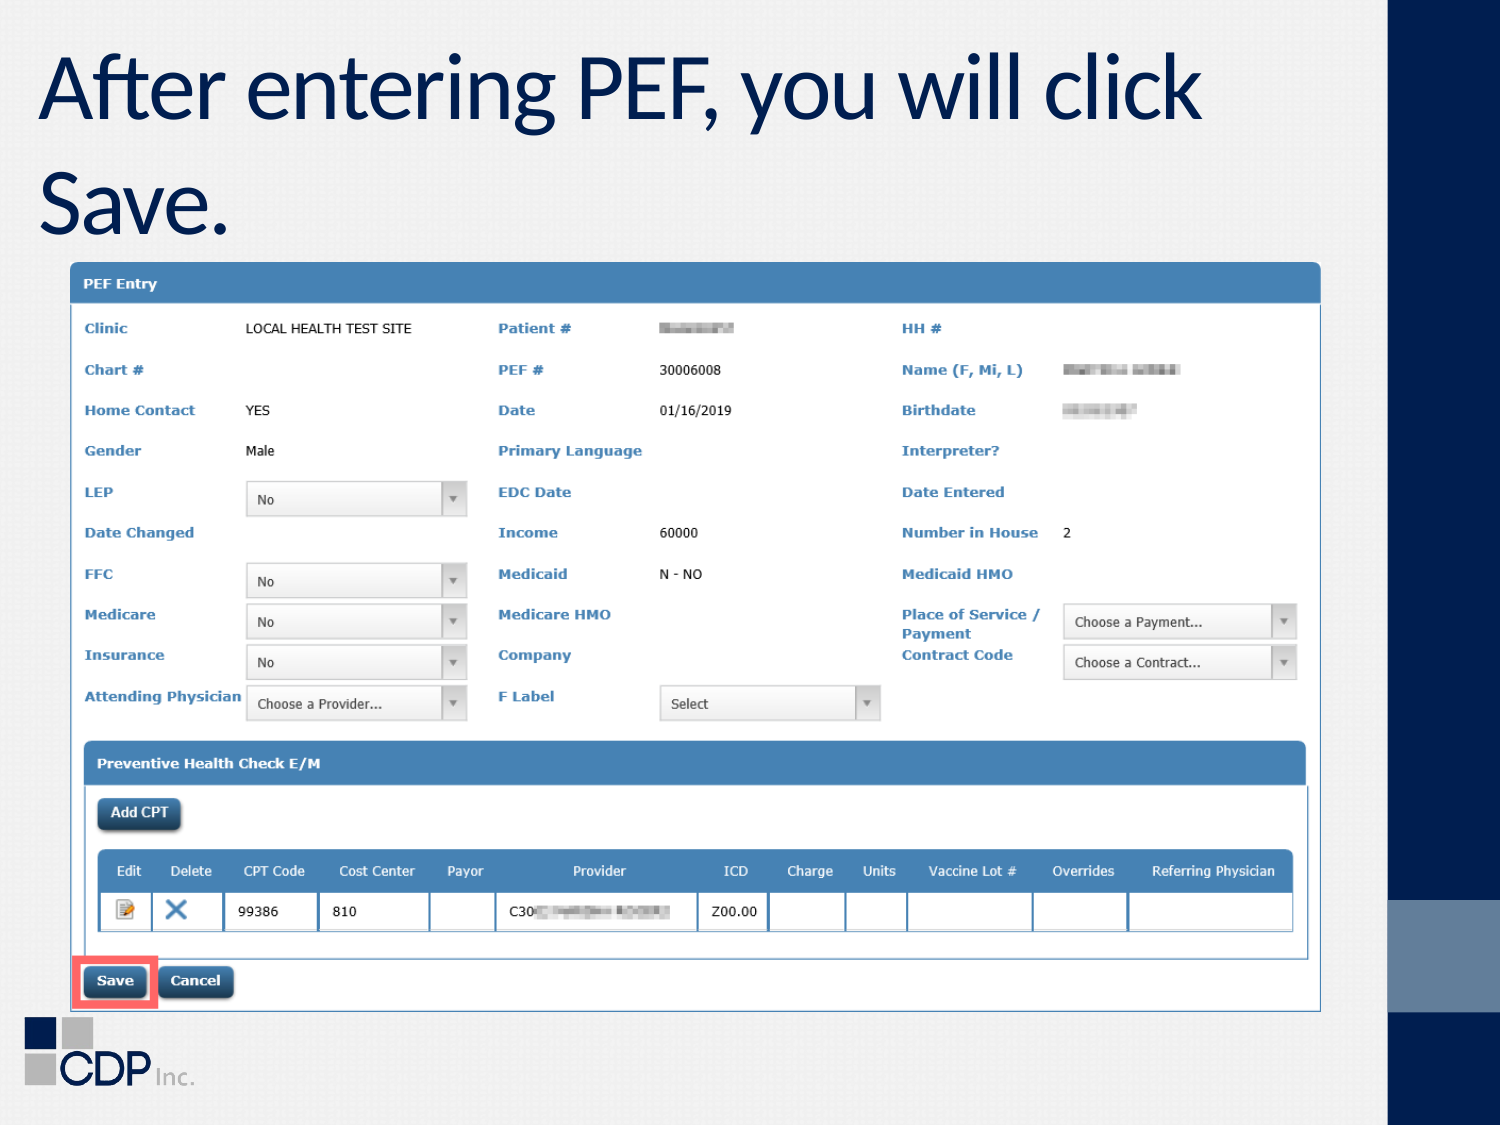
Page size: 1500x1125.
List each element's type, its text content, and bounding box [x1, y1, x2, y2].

title After entering PEF, you will click Save. [23, 45, 1367, 233]
picture [1, 999, 225, 1125]
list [69, 261, 1321, 1013]
